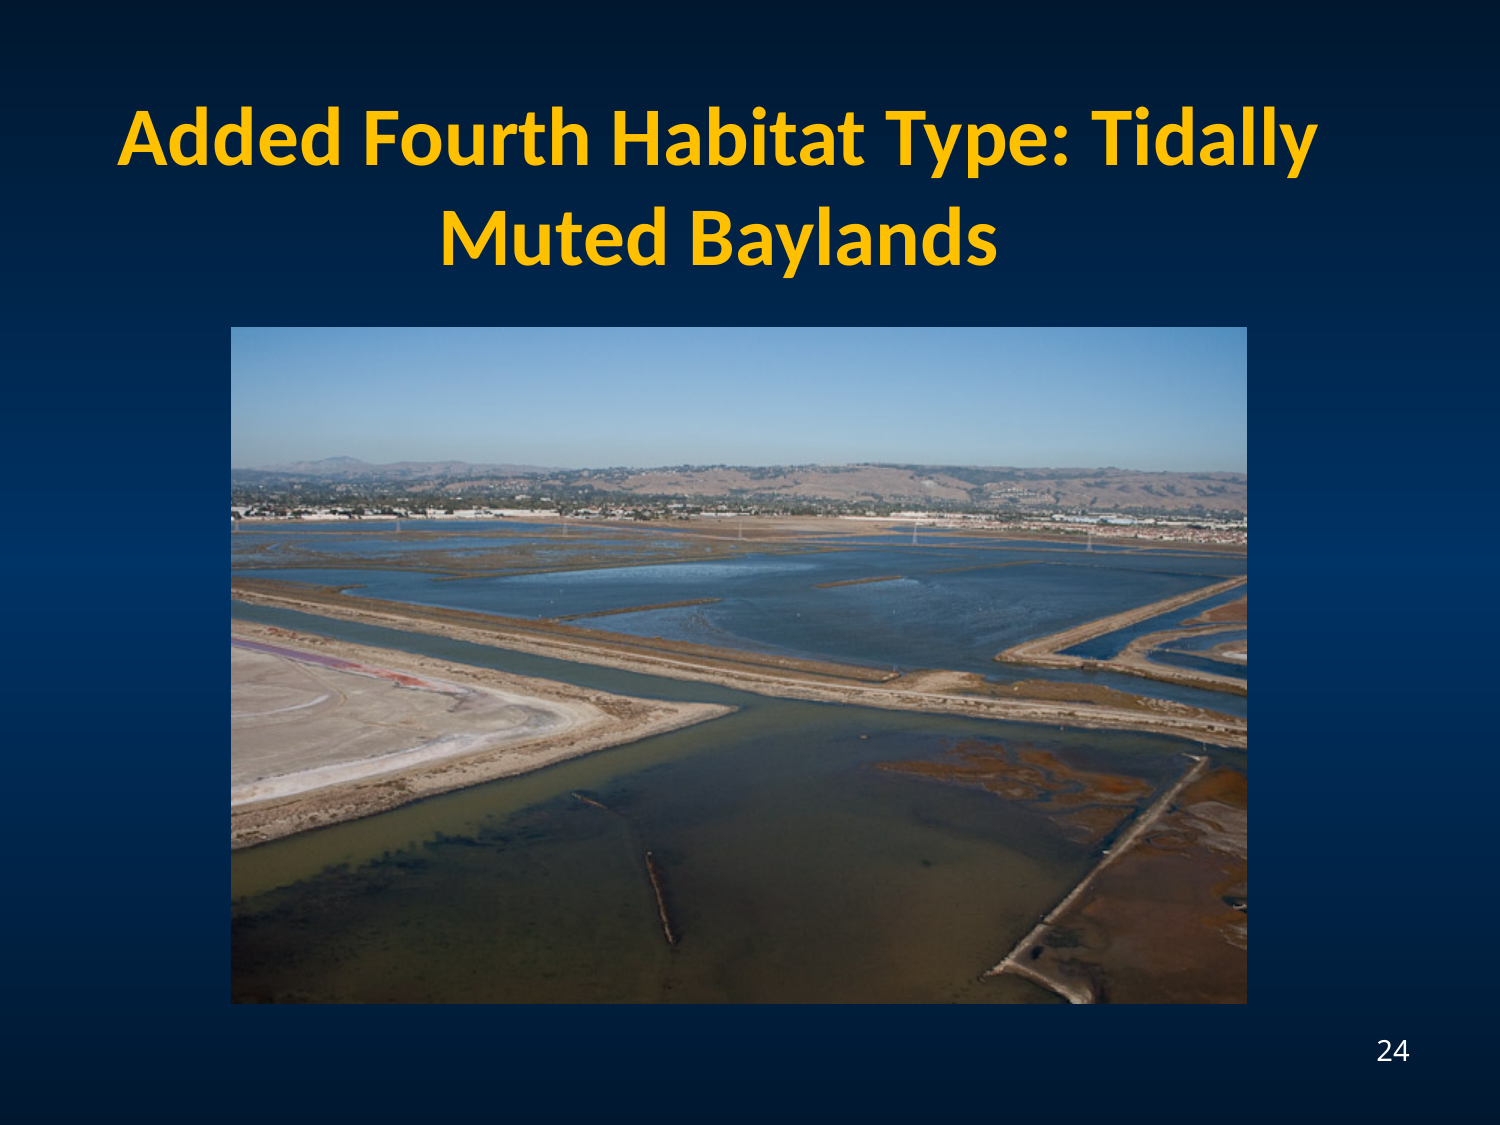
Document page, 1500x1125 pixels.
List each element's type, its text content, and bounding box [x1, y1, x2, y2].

text_box [75, 212, 1450, 438]
slide_number 24 [1074, 1024, 1426, 1103]
picture [230, 327, 1248, 1005]
text_box Added Fourth Habitat Type: Tidally Muted Baylands [0, 74, 1438, 290]
